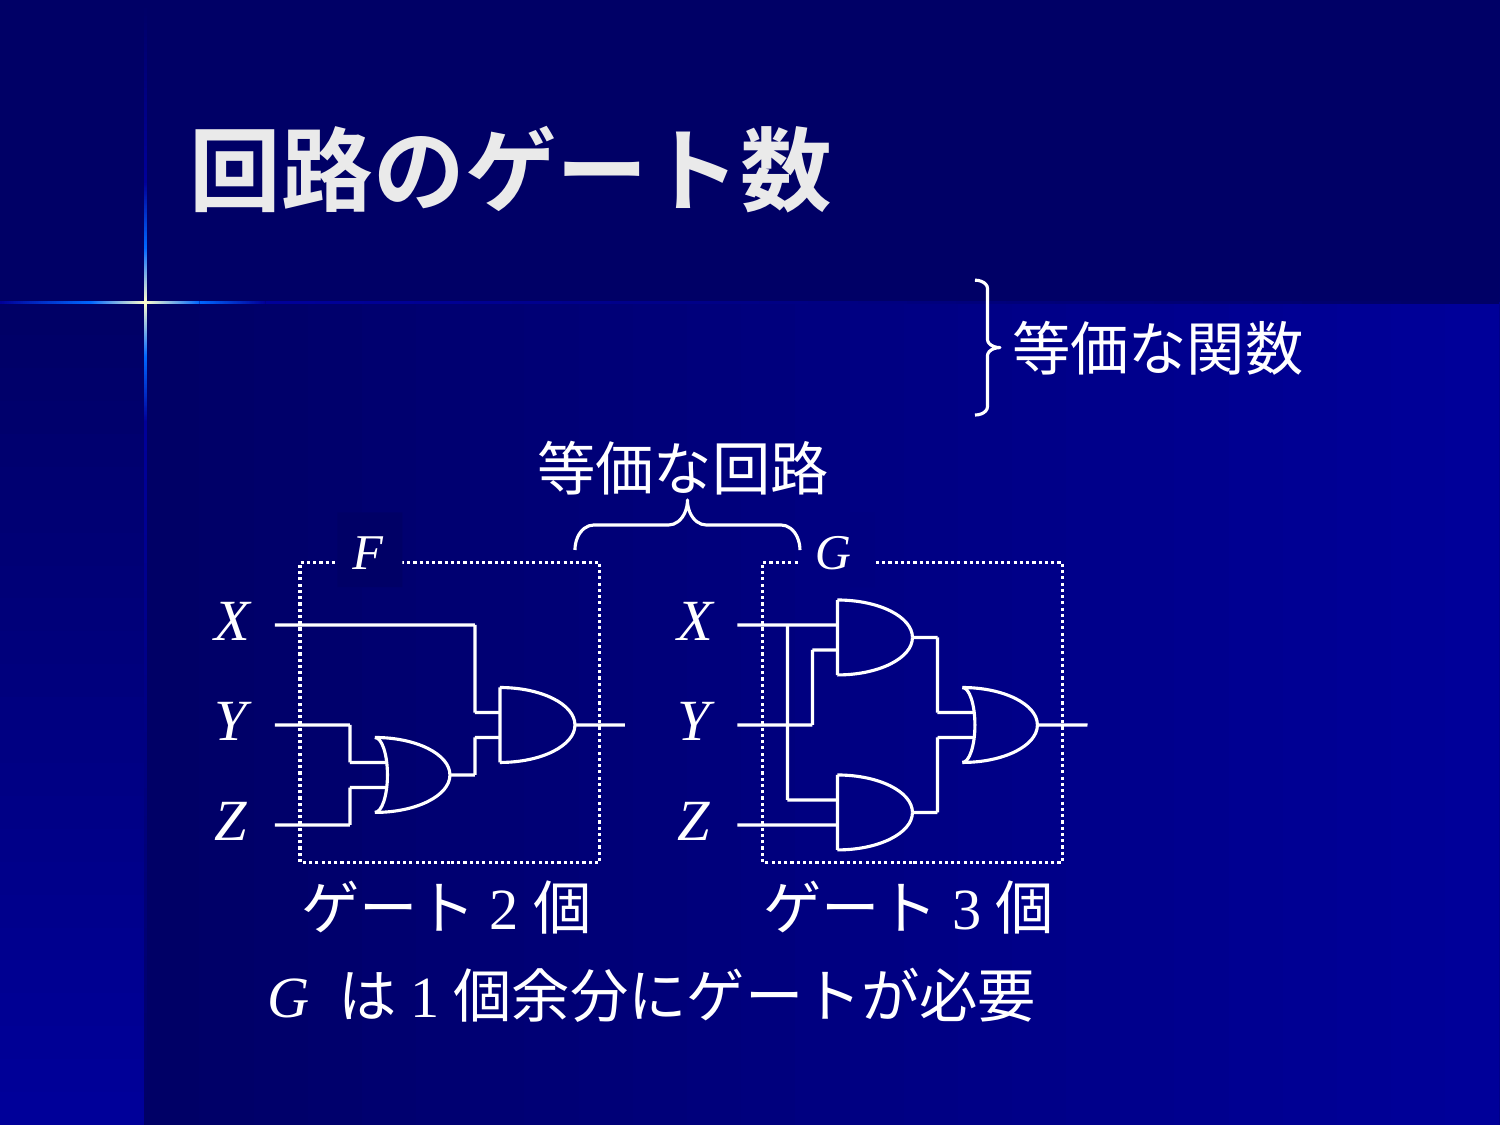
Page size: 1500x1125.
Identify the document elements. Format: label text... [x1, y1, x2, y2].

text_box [524, 424, 842, 551]
text_box ゲート3個 [748, 864, 1069, 949]
title 回路のゲート数 [174, 50, 1413, 285]
text_box G は1個余分にゲートが必要 [253, 951, 1052, 1037]
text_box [974, 280, 1317, 416]
text_box ゲート2個 [286, 864, 607, 949]
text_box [662, 512, 1088, 863]
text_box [199, 512, 626, 863]
